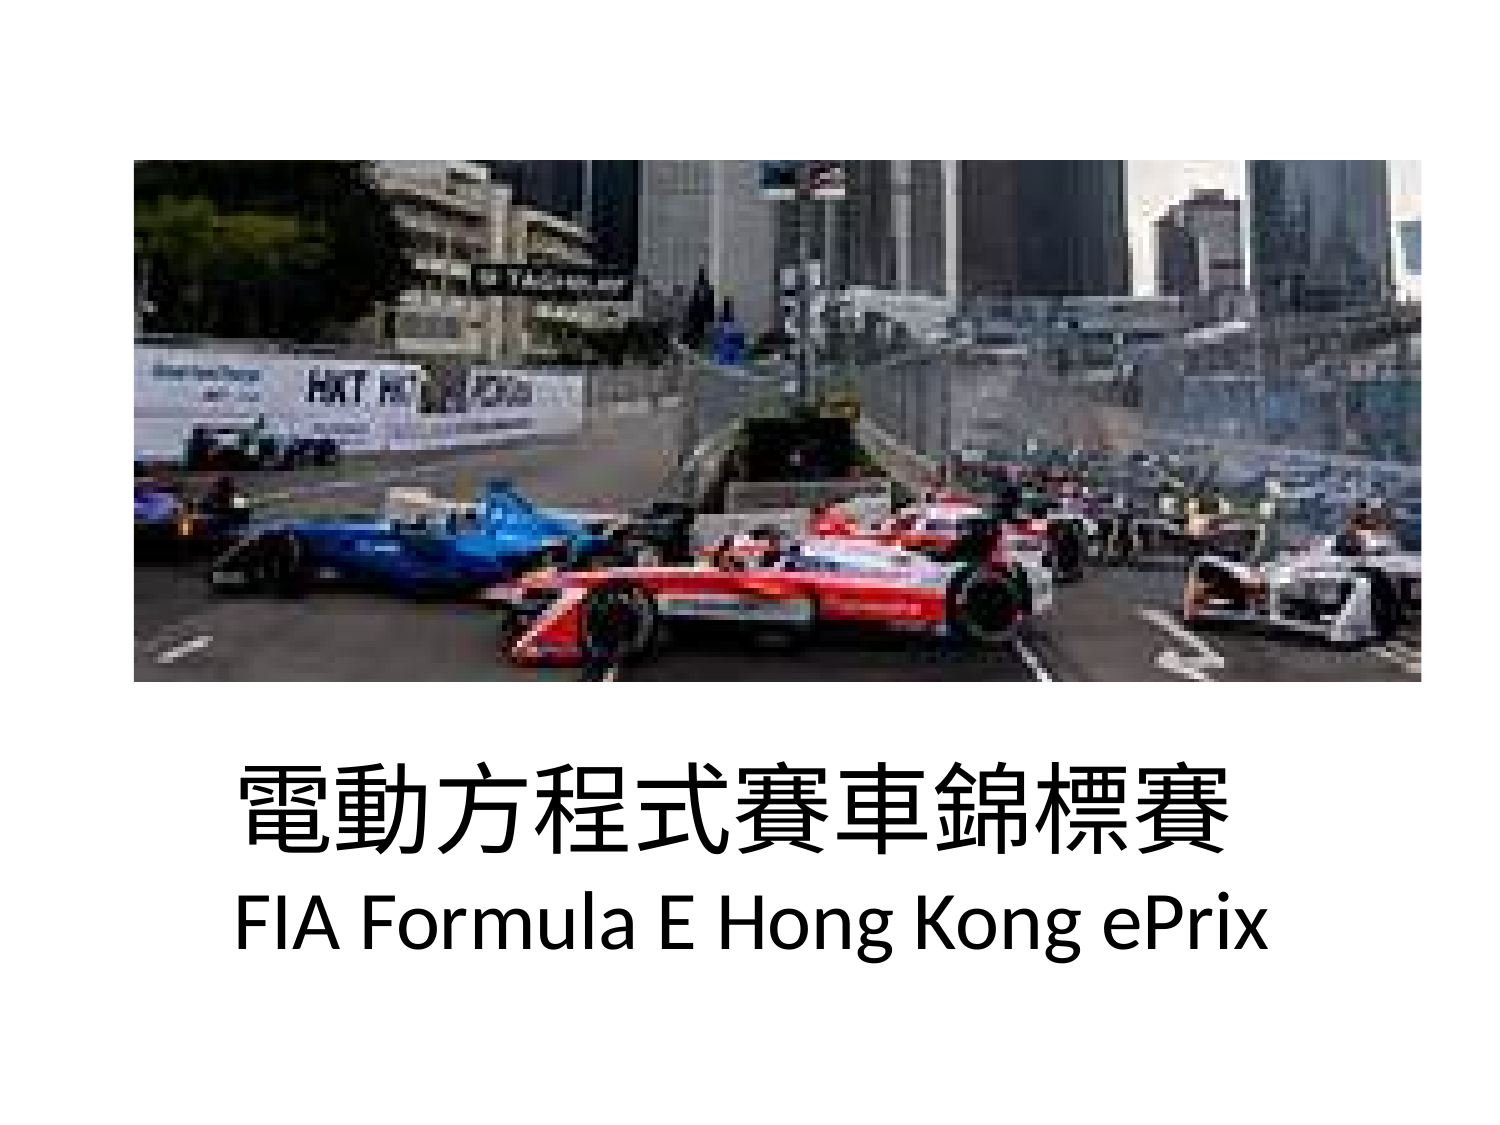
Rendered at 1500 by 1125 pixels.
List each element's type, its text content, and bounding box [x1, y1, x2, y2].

text_box 電動方程式賽車錦標賽 FIA Formula E Hong Kong ePrix [218, 738, 1286, 974]
picture [133, 160, 1422, 682]
